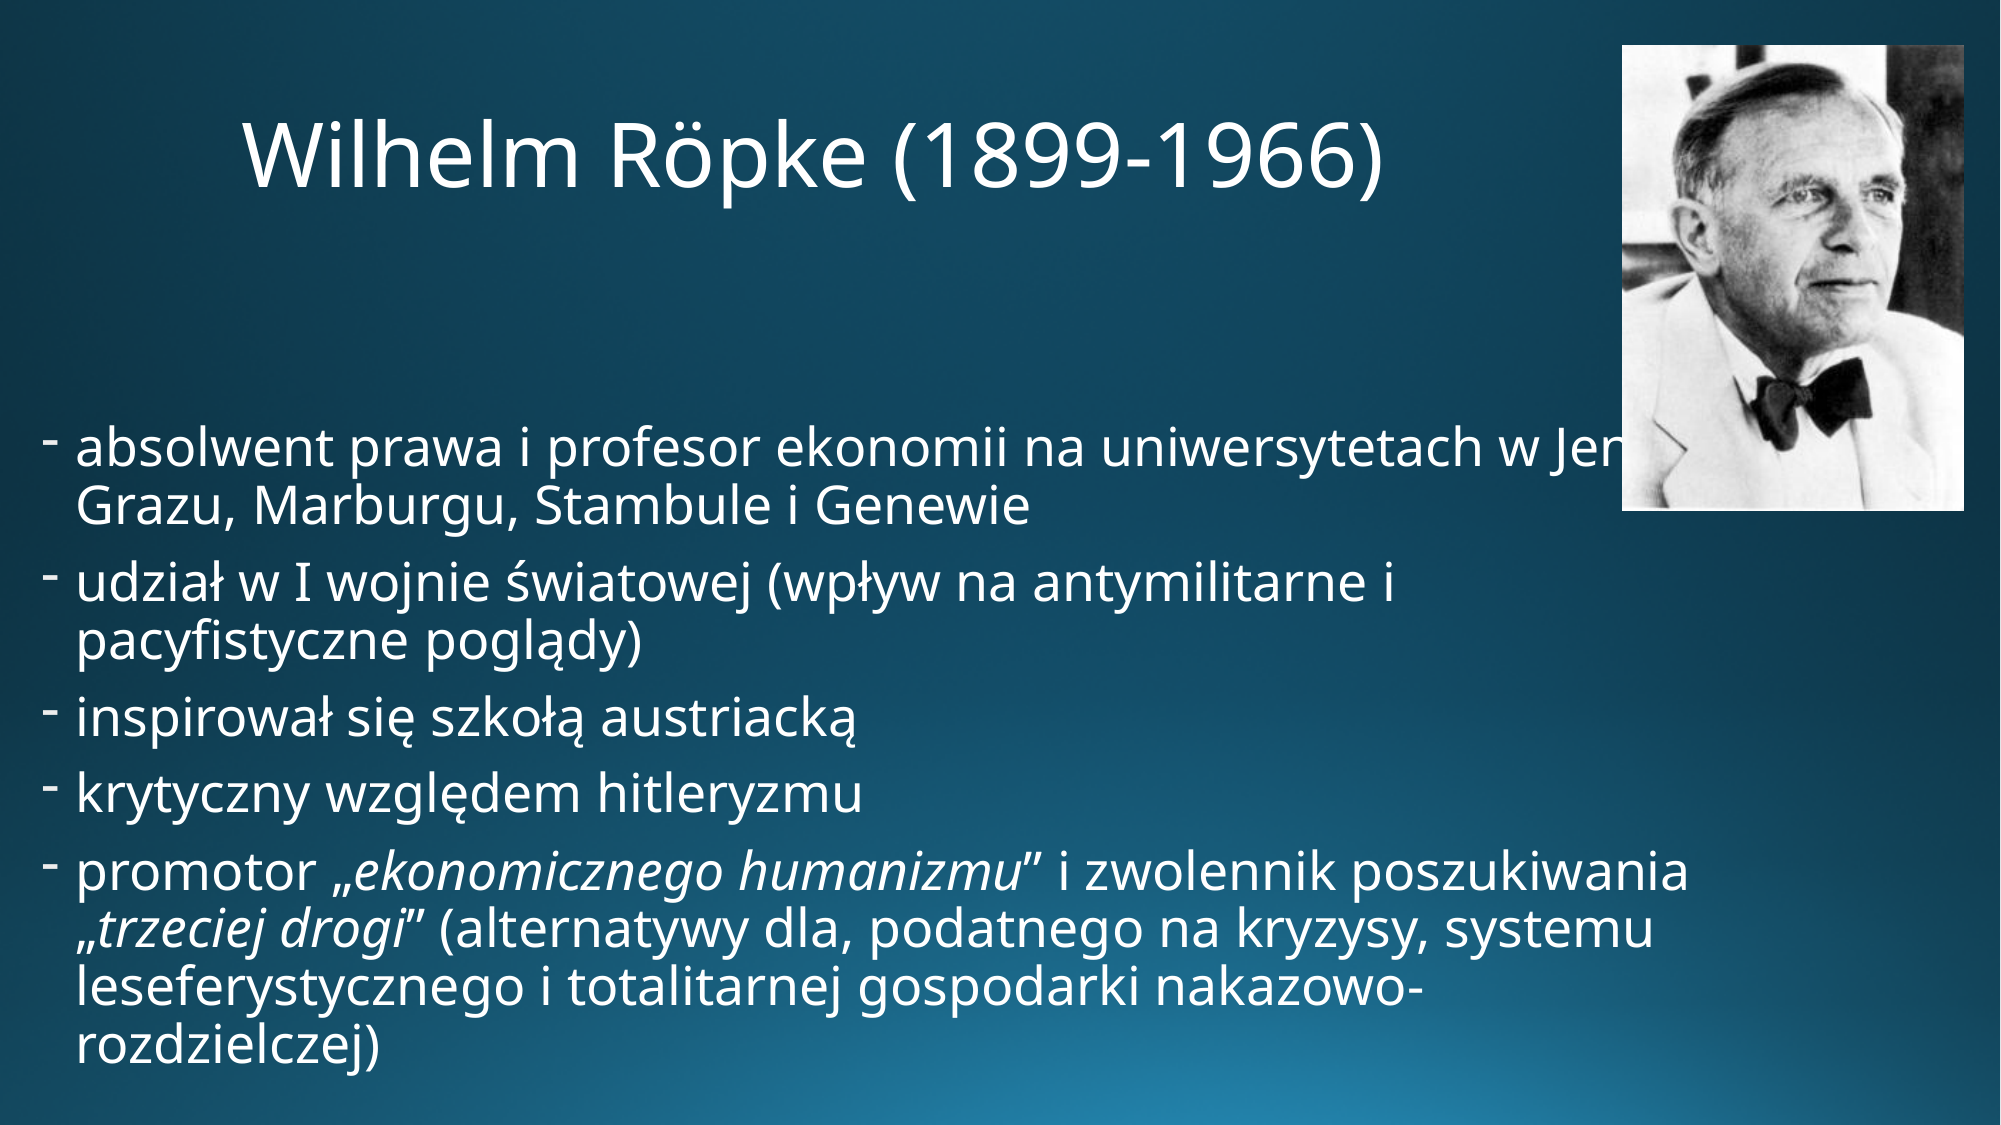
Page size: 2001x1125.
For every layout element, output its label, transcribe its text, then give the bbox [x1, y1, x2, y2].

list absolwent prawa i profesor ekonomii na uniwersytetach w Jenie, Grazu, Marburgu, Stambule i Genewie udział w I wojnie światowej (wpływ na antymilitarne i pacyfistyczne poglądy) inspirował się szkołą austriacką krytyczny względem hitleryzmu promotor „ekonomicznego humanizmu” i zwolennik poszukiwania „trzeciej drogi” (alternatywy dla, podatnego na kryzysy, systemu leseferystycznego i totalitarnej gospodarki nakazowo-rozdzielczej) [26, 412, 1736, 1087]
title Wilhelm Röpke (1899-1966) [140, 49, 1486, 267]
picture [0, 0, 2001, 1125]
